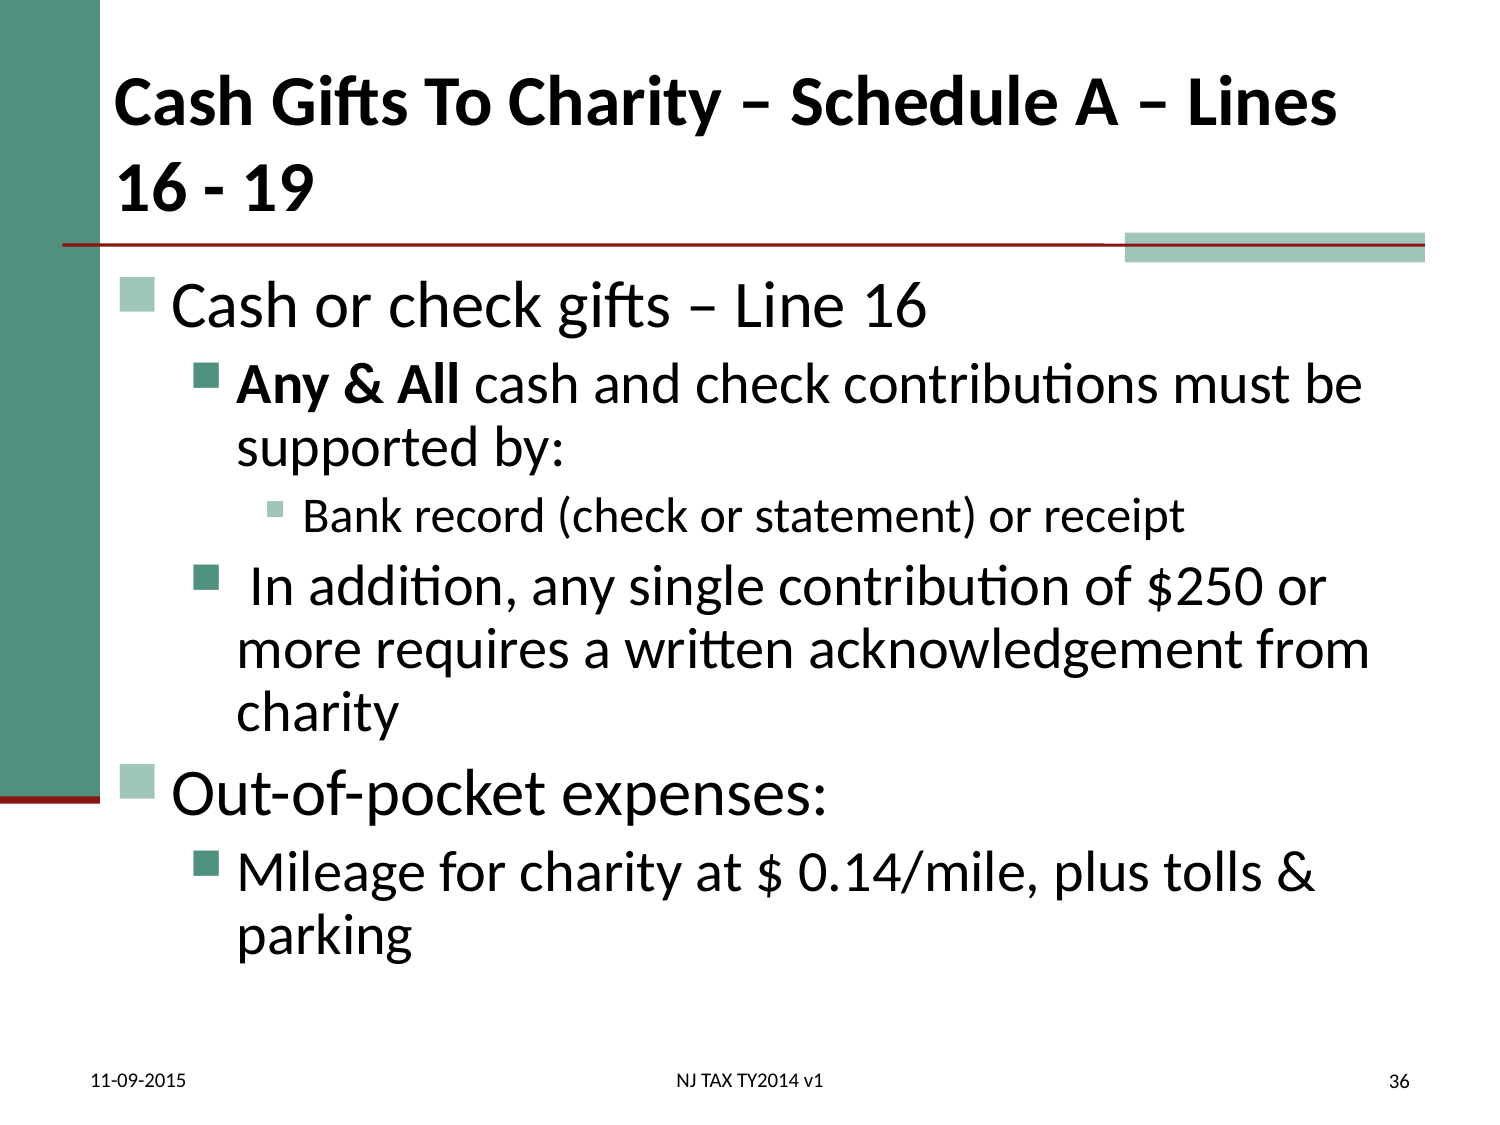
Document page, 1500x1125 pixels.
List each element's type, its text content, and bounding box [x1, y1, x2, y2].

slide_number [74, 1049, 401, 1100]
slide_number 36 [1112, 1049, 1426, 1101]
list Cash or check gifts – Line 16 Any & All cash and check contributions must be supported by: Bank record (check or statement) or receipt In addition, any single contribution of $250 or more requires a written acknowledgement from charity Out-of-pocket expenses: Mileage for charity at $ 0.14/mile, plus tolls & parking [99, 262, 1425, 1038]
title Cash Gifts To Charity – Schedule A – Lines 16 - 19 [99, 45, 1425, 234]
footer NJ TAX TY2014 v1 [496, 1050, 1004, 1100]
